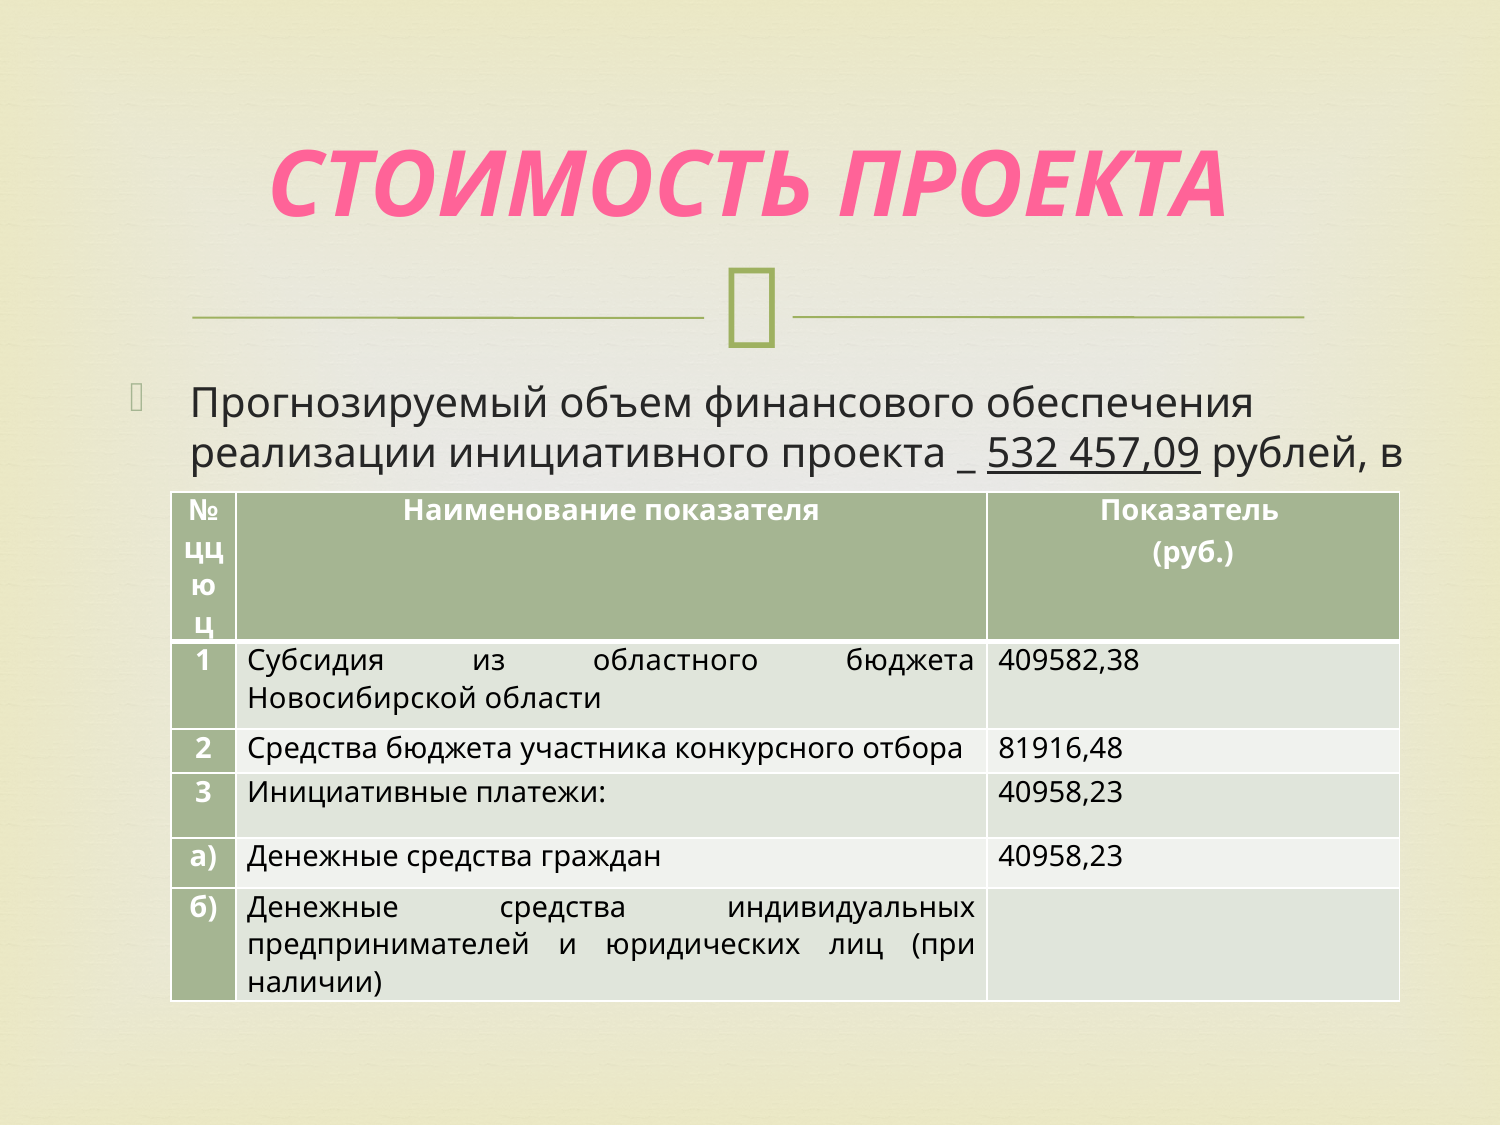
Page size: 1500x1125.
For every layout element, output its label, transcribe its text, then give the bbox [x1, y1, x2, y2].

table_header Показатель (руб.) [988, 493, 1399, 639]
table_cell а) [172, 839, 235, 887]
table_cell Инициативные платежи: [237, 774, 986, 837]
table_header №ццюц [172, 493, 235, 639]
table_cell 40958,23 [988, 774, 1399, 837]
table_cell 2 [172, 730, 235, 772]
table_cell Денежные средства граждан [237, 839, 986, 887]
table_cell [988, 889, 1399, 1000]
table_cell 3 [172, 774, 235, 837]
table_cell 1 [172, 644, 235, 728]
table_cell Денежные средства индивидуальных предпринимателей и юридических лиц (при наличии) [237, 889, 986, 1000]
table_cell 40958,23 [988, 839, 1399, 887]
title Стоимость проекта [112, 93, 1386, 267]
table_cell 409582,38 [988, 644, 1399, 728]
table_cell 81916,48 [988, 730, 1399, 772]
table_cell Субсидия из областного бюджета Новосибирской области [237, 644, 986, 728]
list Прогнозируемый объем финансового обеспечения реализации инициативного проекта _ 532 457,09 рублей, в том числе: [114, 368, 1436, 1005]
table_cell Средства бюджета участника конкурсного отбора [237, 730, 986, 772]
table_header Наименование показателя [237, 493, 986, 639]
table_cell б) [172, 889, 235, 1000]
